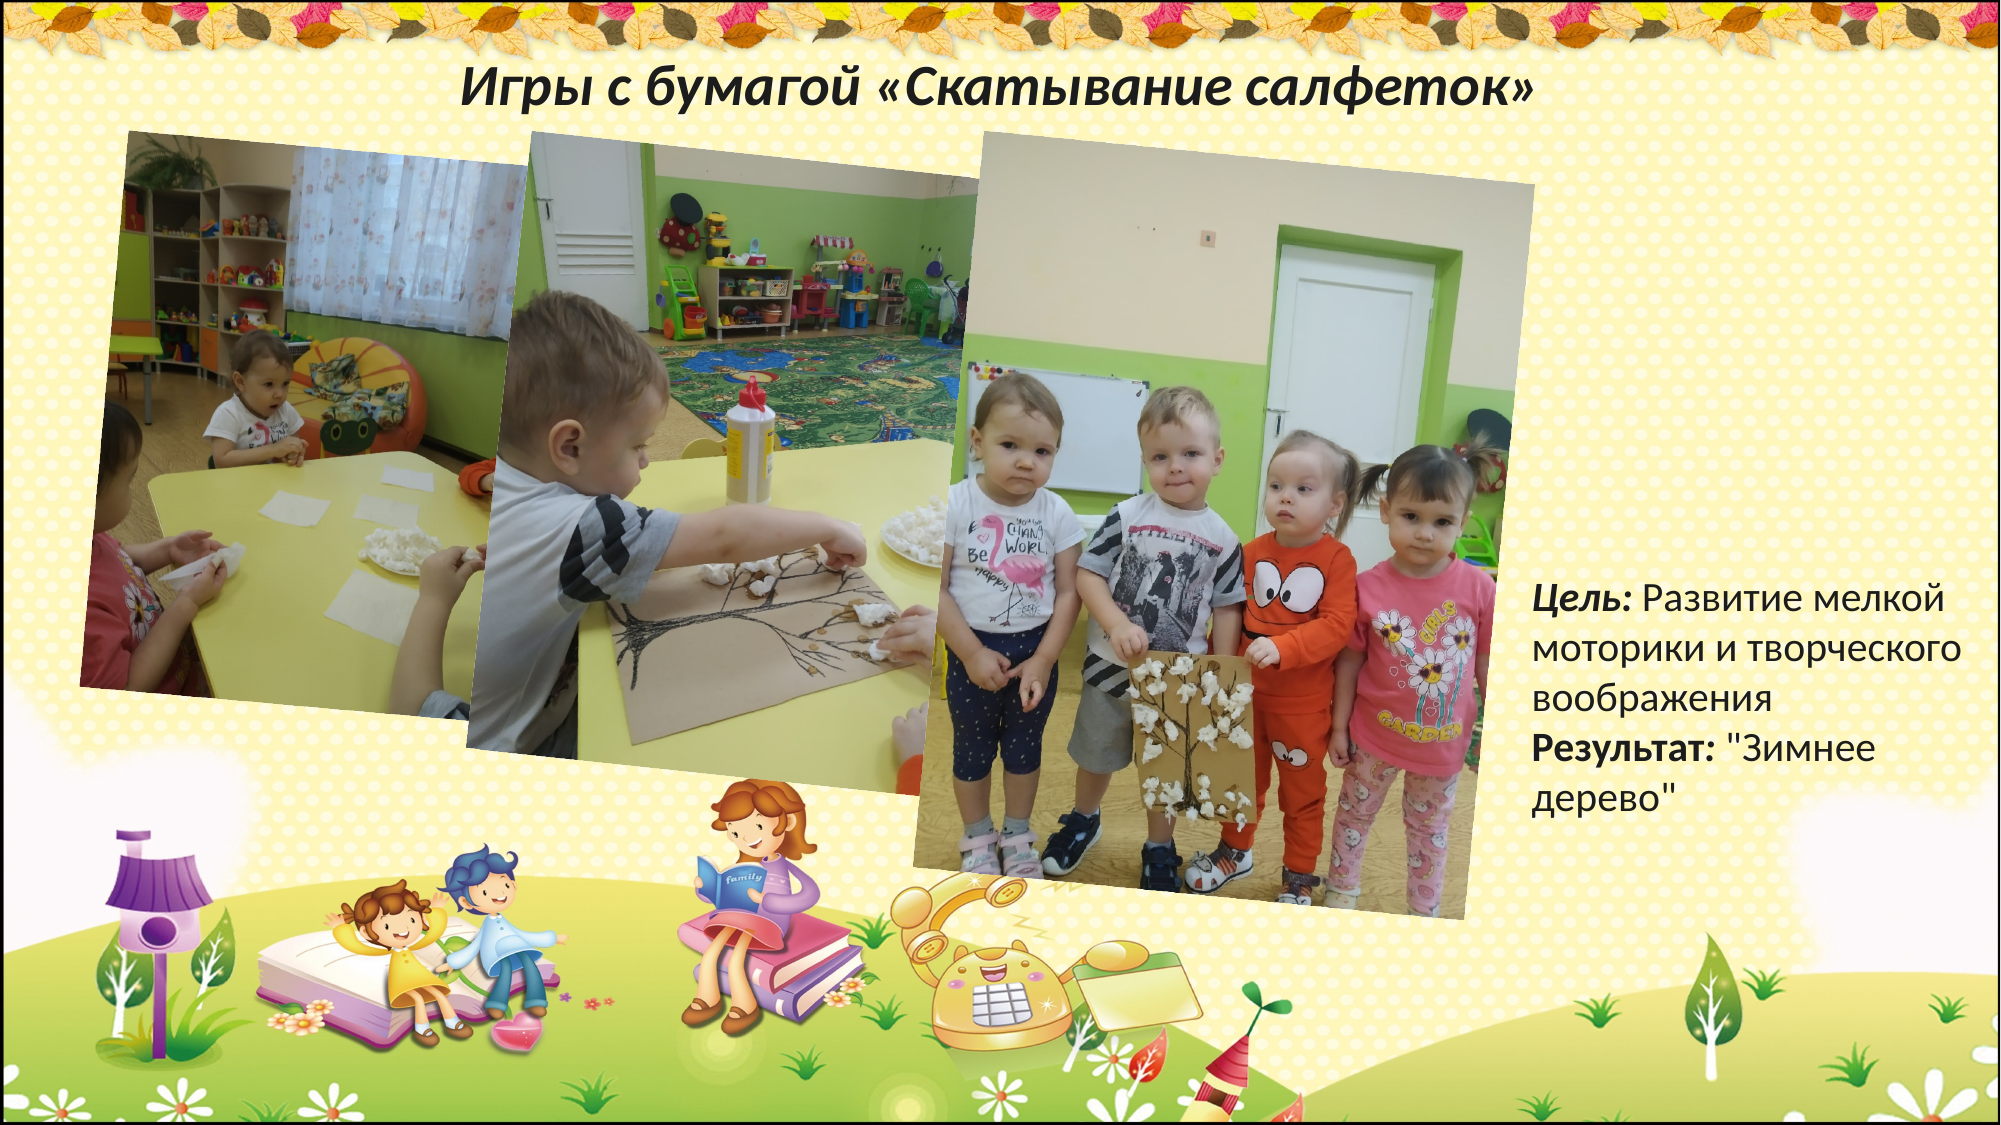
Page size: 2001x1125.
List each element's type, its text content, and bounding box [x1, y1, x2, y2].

text_box Цель: Развитие мелкой моторики и творческого воображения Результат: "Зимнее дерево" [1516, 562, 2000, 828]
picture [0, 0, 2001, 1125]
text_box Игры с бумагой «Скатывание салфеток» [444, 39, 1556, 125]
